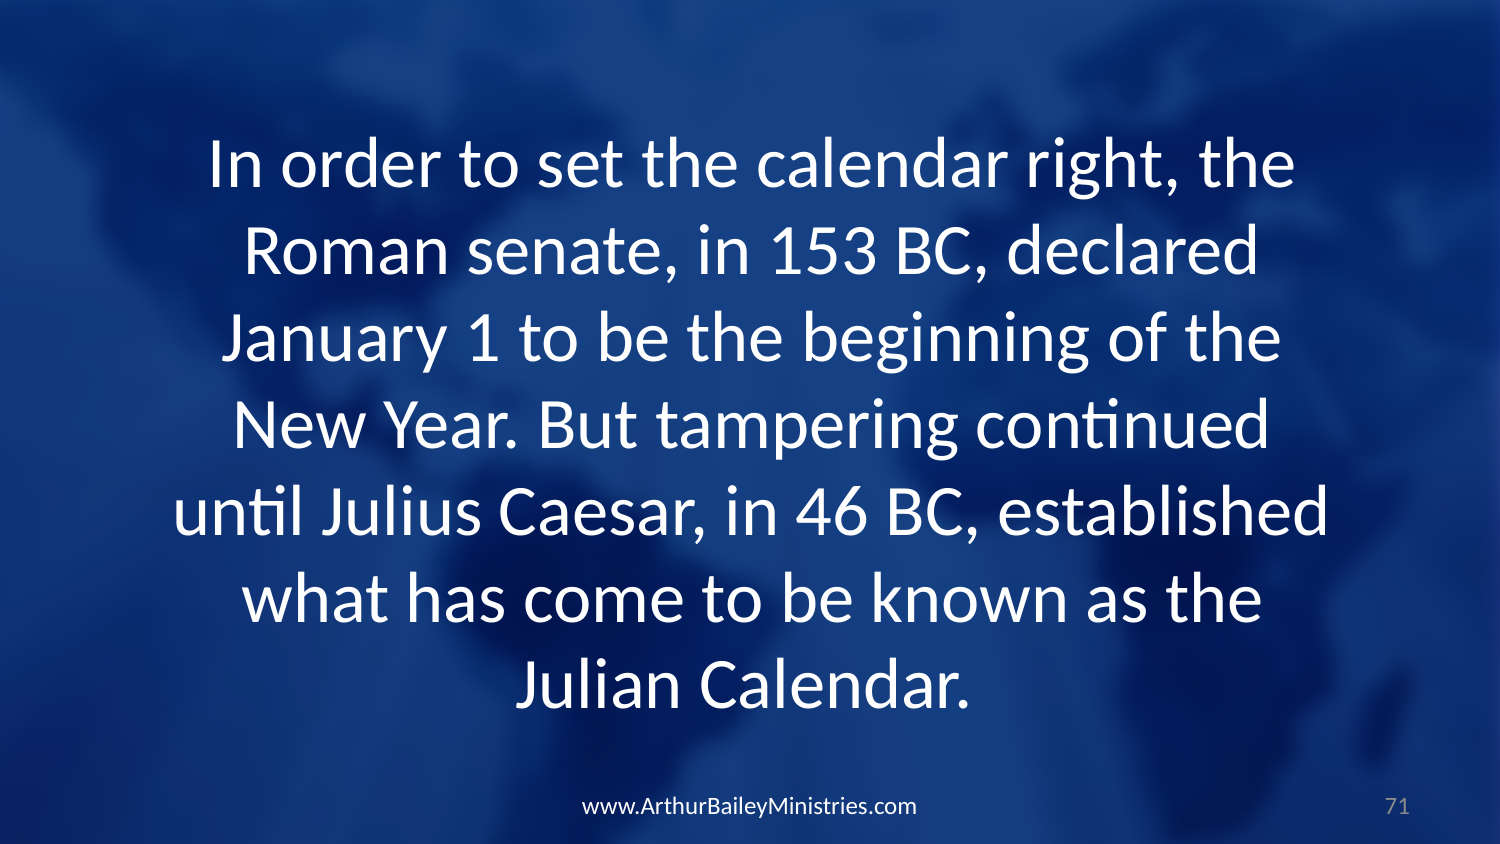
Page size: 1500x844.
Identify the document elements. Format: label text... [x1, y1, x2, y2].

list In order to set the calendar right, the Roman senate, in 153 BC, declared January 1 to be the beginning of the New Year. But tampering continued until Julius Caesar, in 46 BC, established what has come to be known as the Julian Calendar. [151, 107, 1355, 741]
picture [0, 0, 1500, 844]
slide_number 71 [1074, 782, 1425, 827]
footer www.ArthurBaileyMinistries.com [512, 782, 988, 827]
